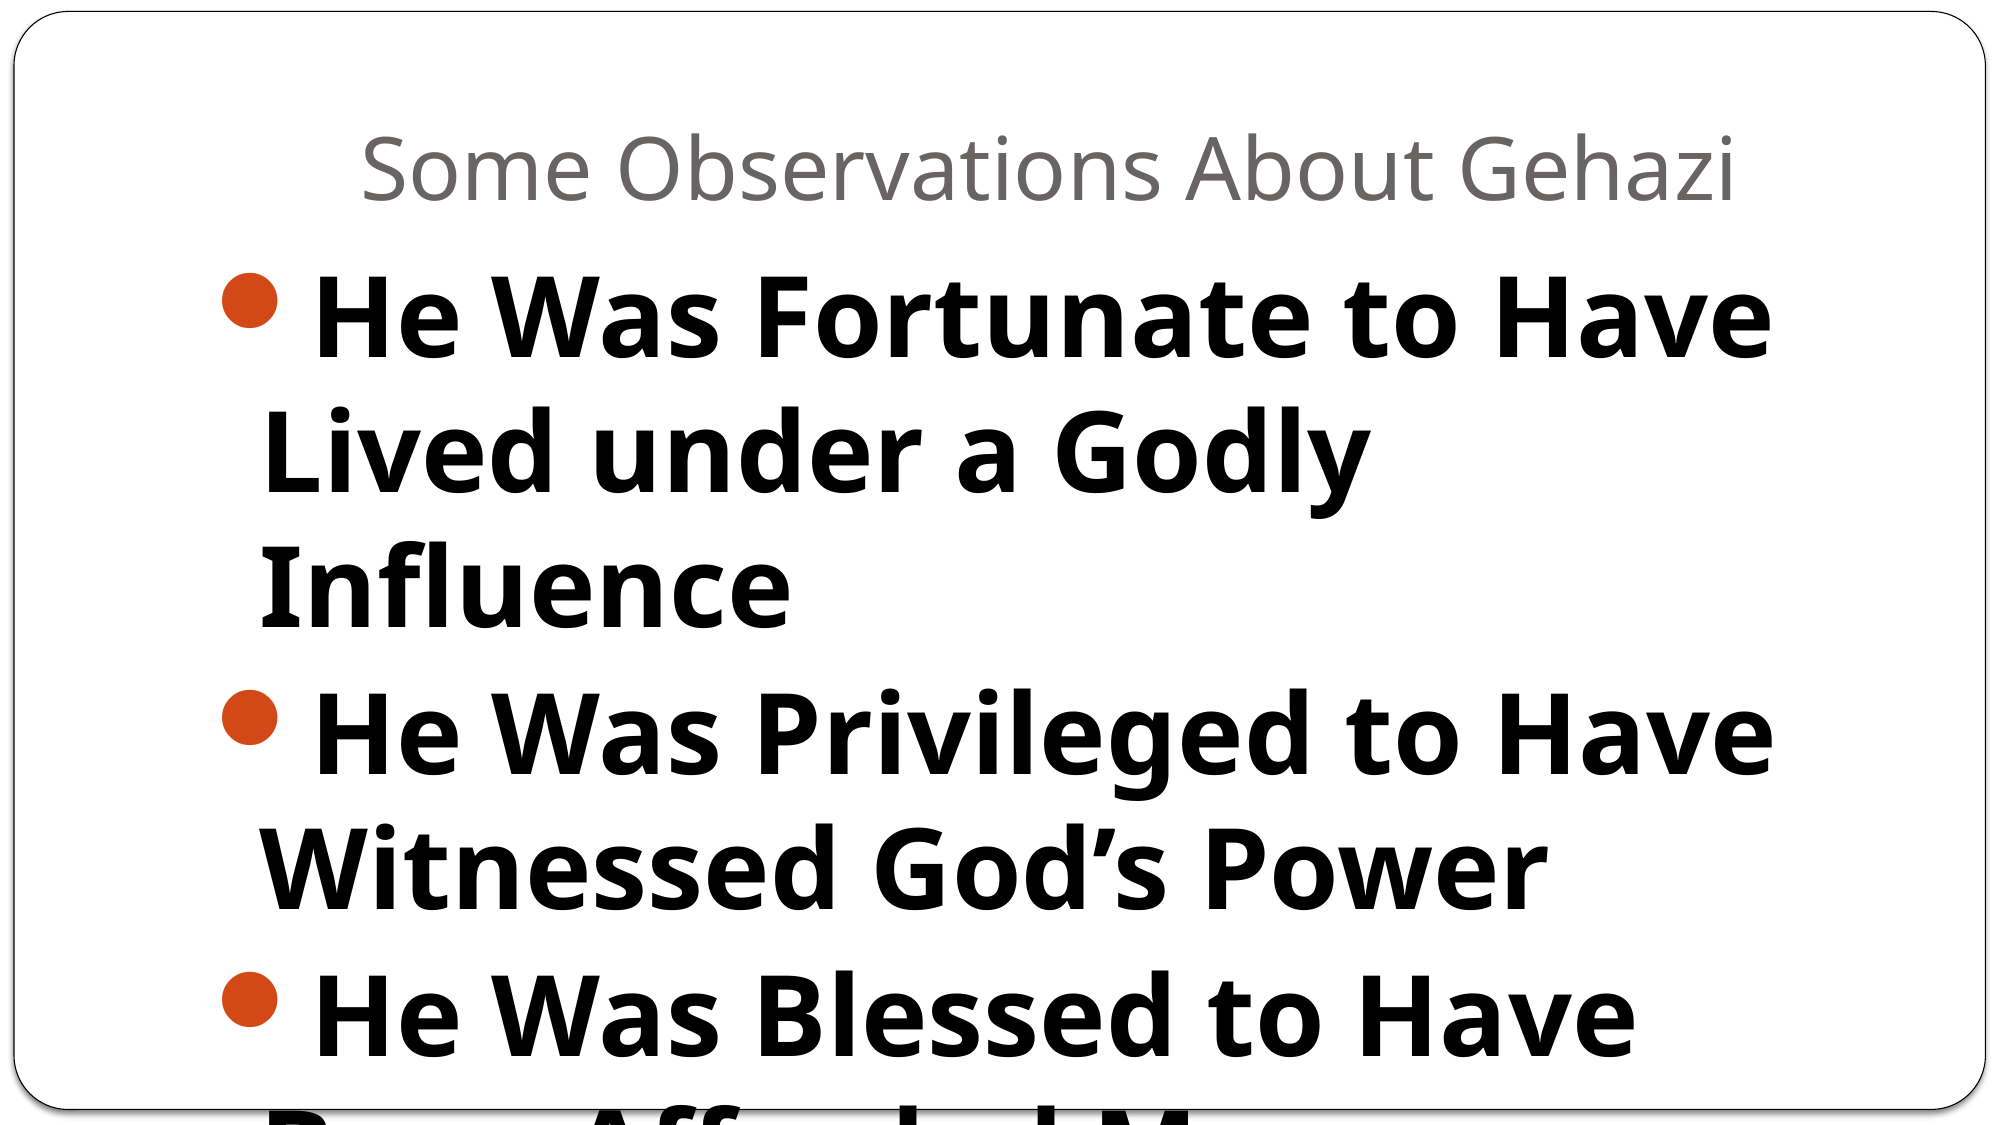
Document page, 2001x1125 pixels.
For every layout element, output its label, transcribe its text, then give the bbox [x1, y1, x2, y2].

list He Was Fortunate to Have Lived under a Godly Influence He Was Privileged to Have Witnessed God’s Power He Was Blessed to Have Been Afforded Many Opportunities [200, 237, 1900, 988]
title Some Observations About Gehazi [200, 45, 1900, 233]
